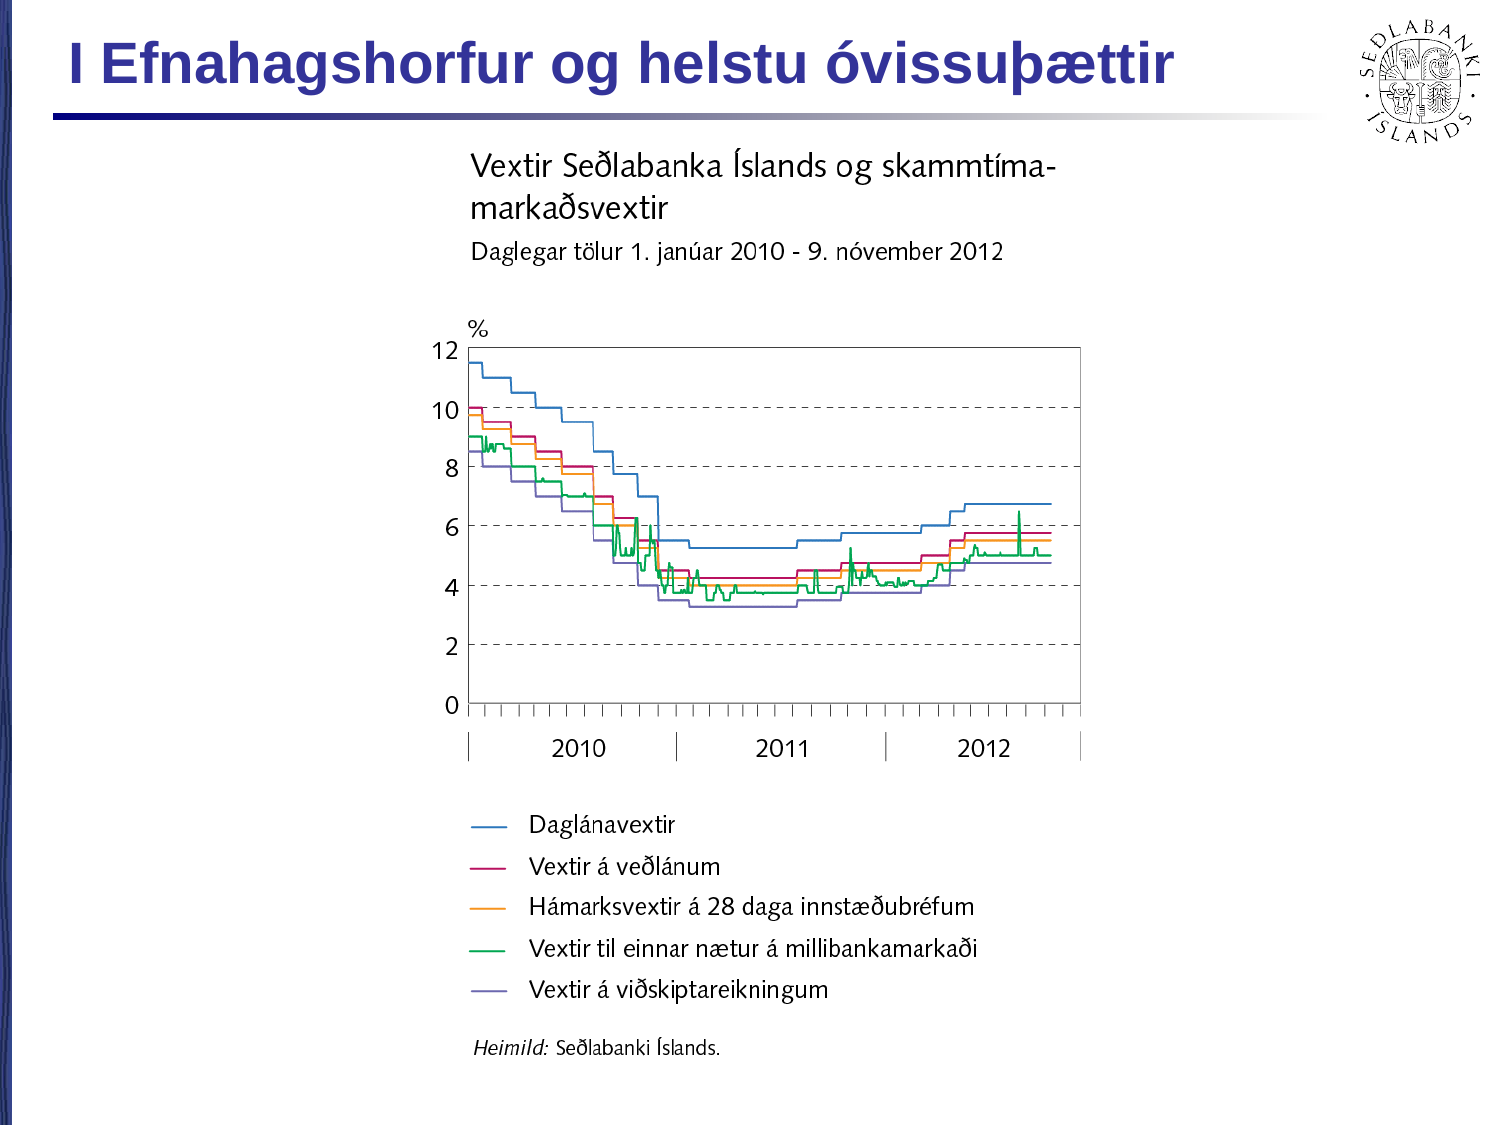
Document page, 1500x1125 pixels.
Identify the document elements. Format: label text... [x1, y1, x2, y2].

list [430, 148, 1082, 1059]
title I Efnahagshorfur og helstu óvissuþættir [52, 10, 1330, 111]
picture [1357, 18, 1482, 149]
picture [0, 0, 12, 1125]
